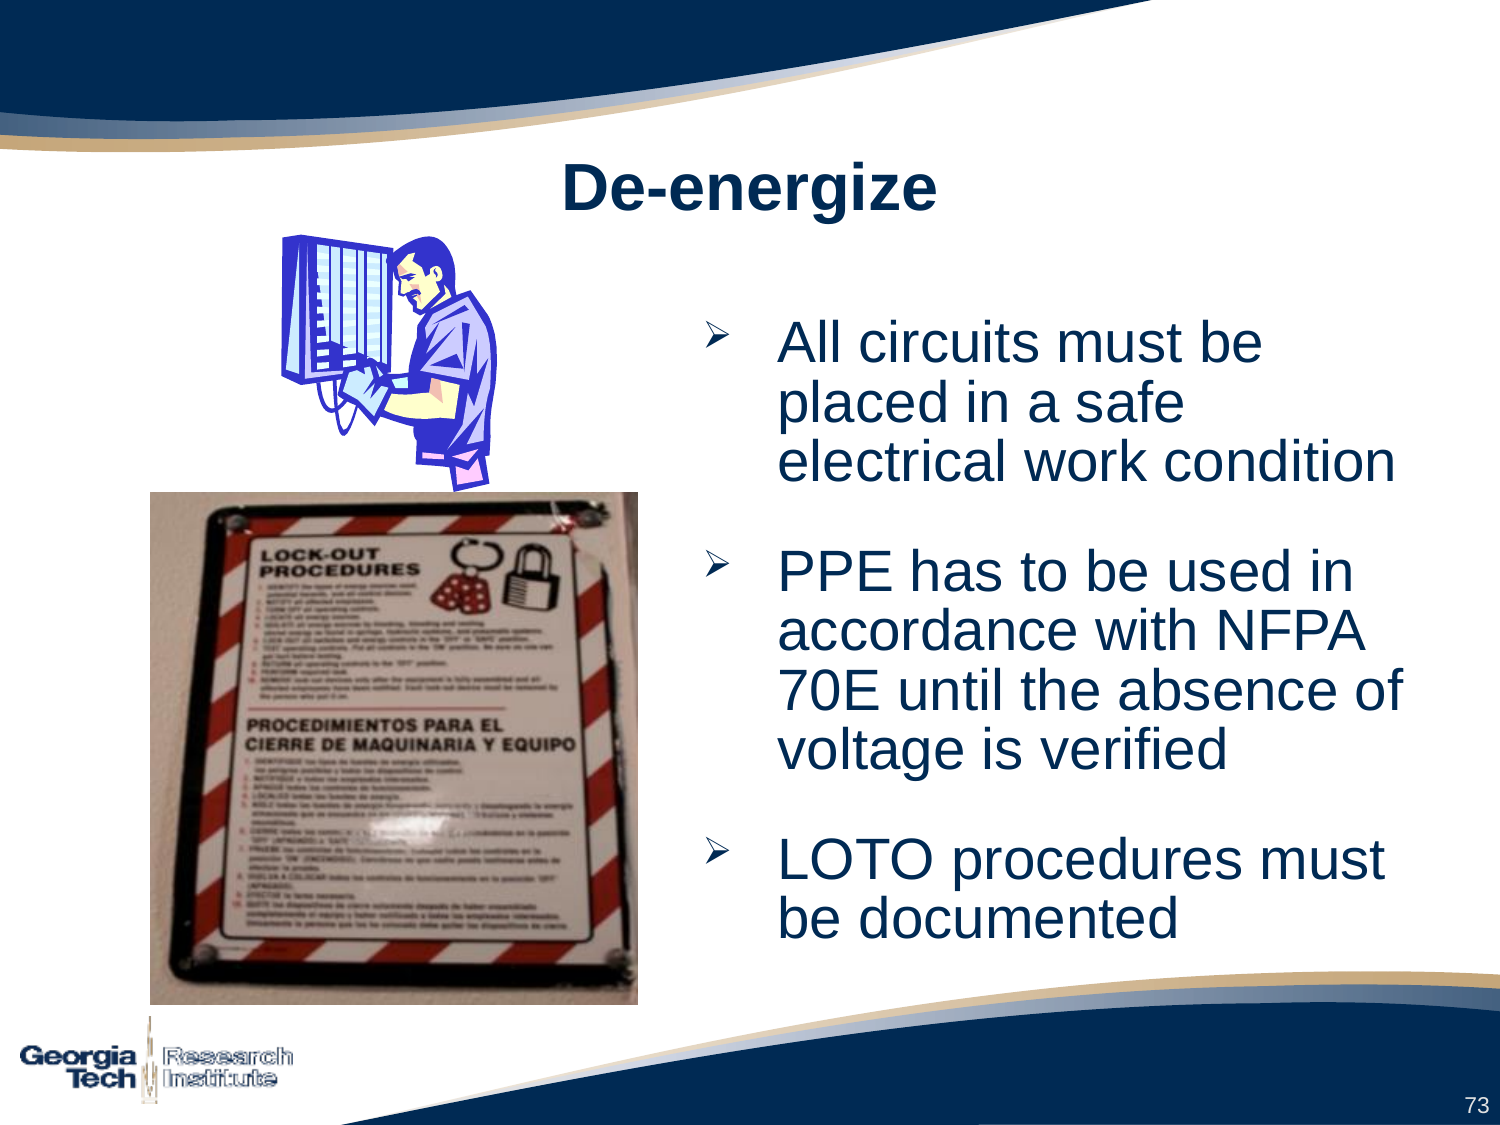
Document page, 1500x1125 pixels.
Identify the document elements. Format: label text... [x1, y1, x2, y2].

picture [20, 1016, 293, 1104]
slide_number 73 [1312, 1095, 1490, 1118]
picture [149, 492, 638, 1006]
title De-energize [75, 112, 1425, 225]
list All circuits must be placed in a safe electrical work condition PPE has to be used in accordance with NFPA 70E until the absence of voltage is verified LOTO procedures must be documented [687, 261, 1425, 1005]
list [280, 224, 507, 490]
